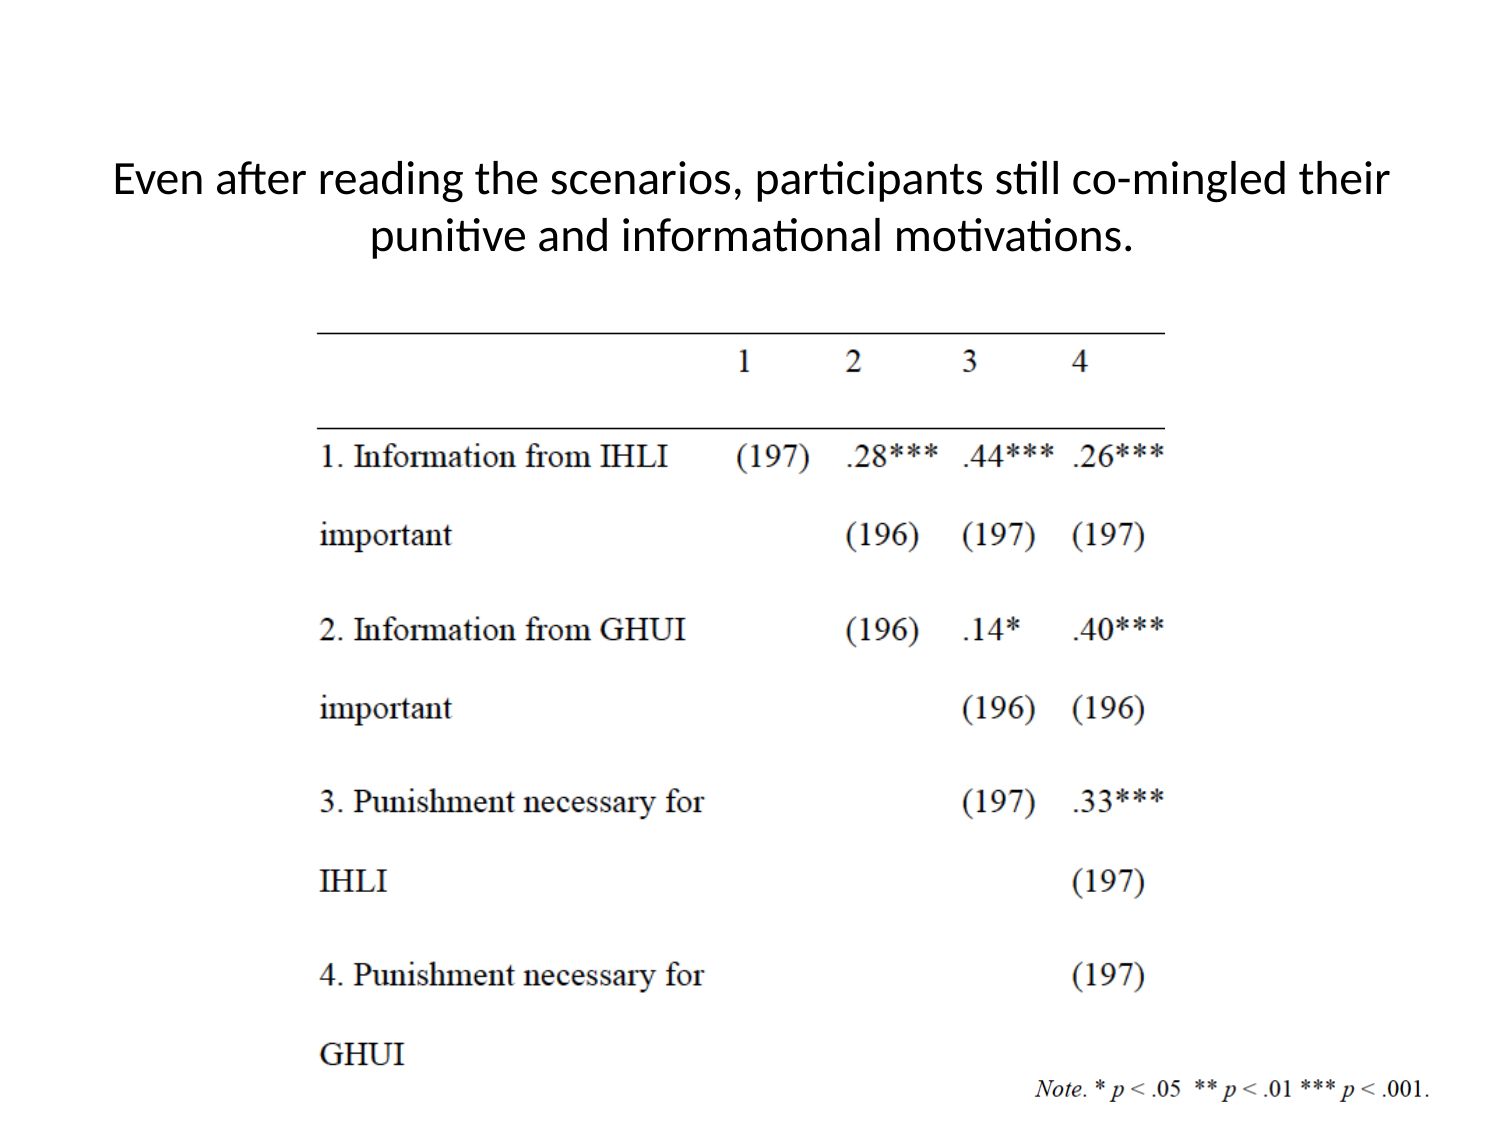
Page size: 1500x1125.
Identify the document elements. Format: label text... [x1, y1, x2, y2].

title Even after reading the scenarios, participants still co-mingled their punitive and informational motivations. [39, 138, 1466, 327]
picture [313, 325, 1437, 1110]
